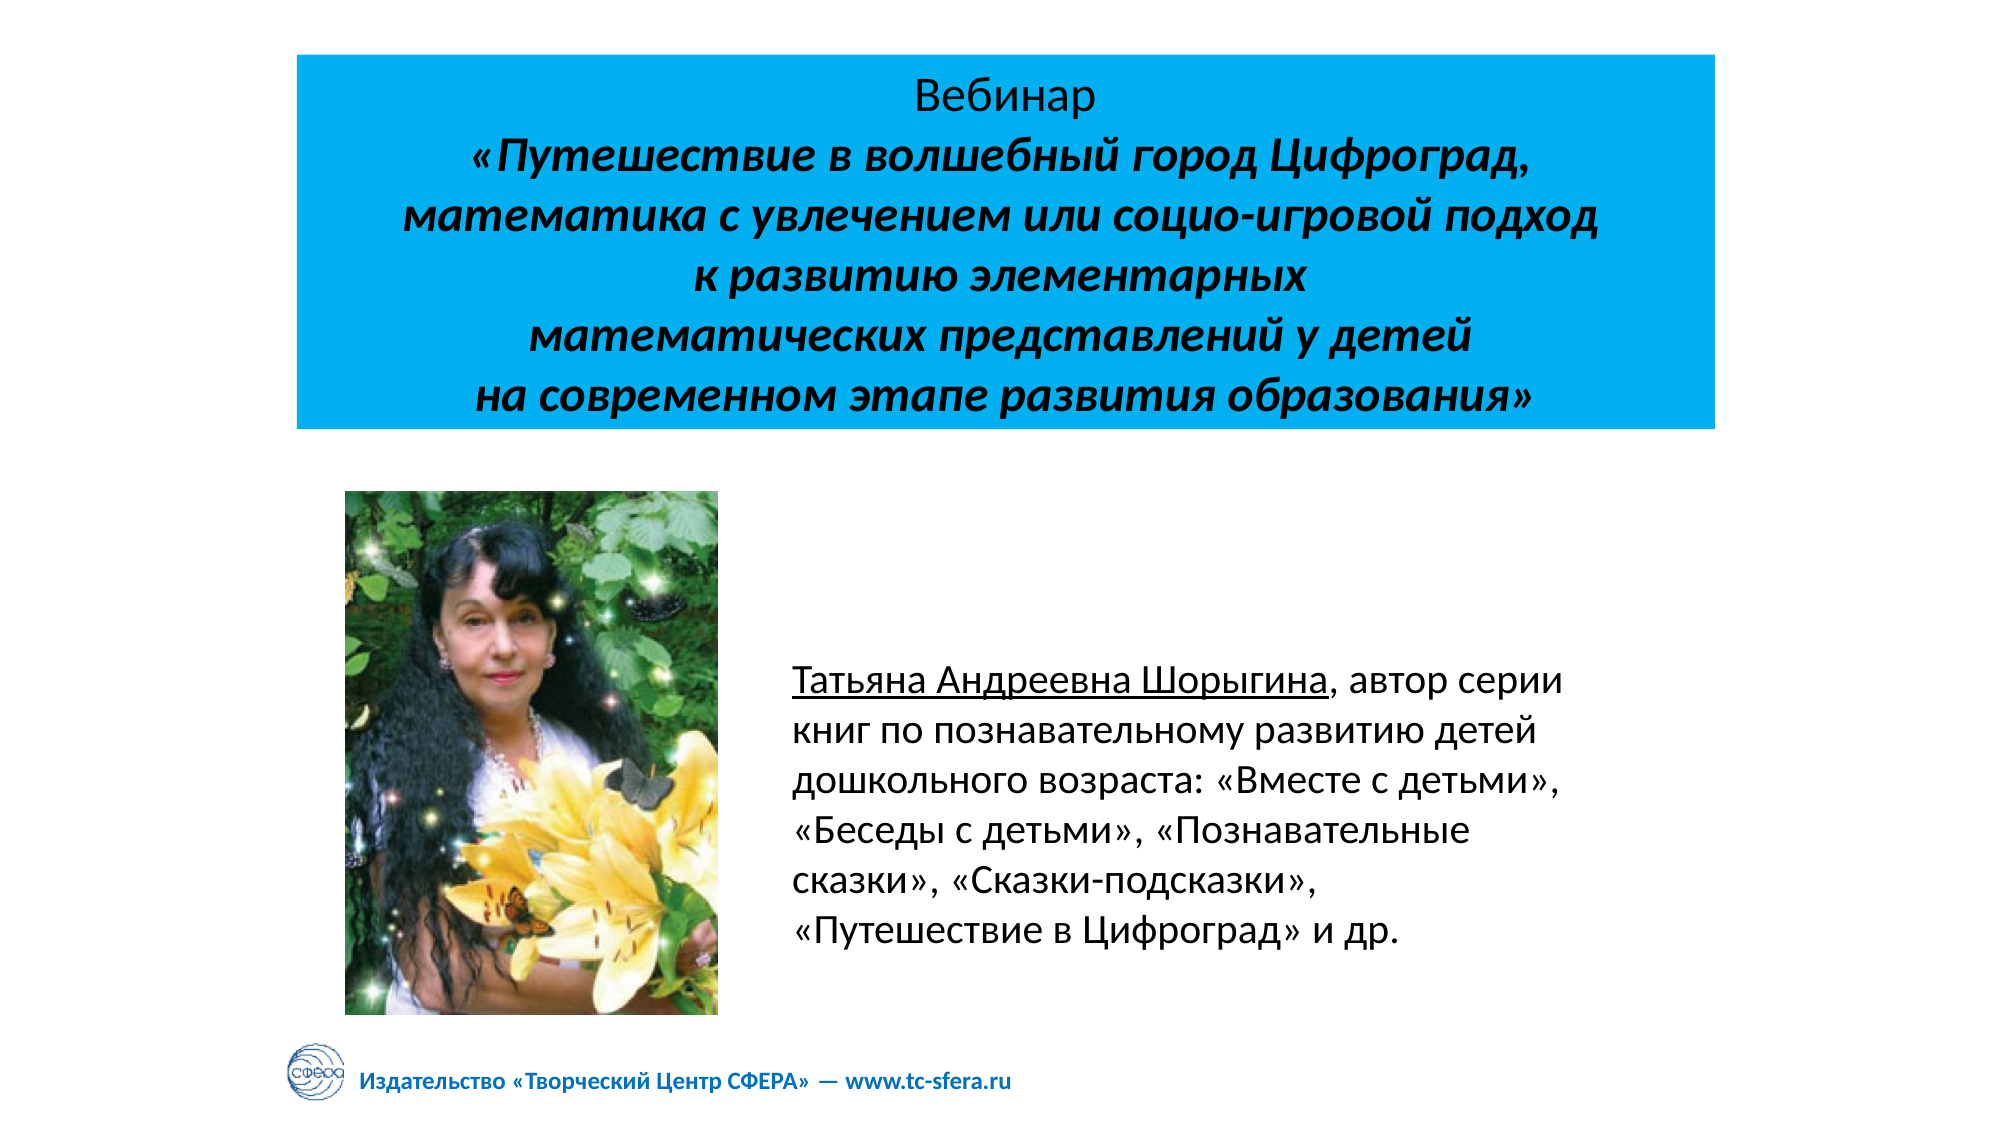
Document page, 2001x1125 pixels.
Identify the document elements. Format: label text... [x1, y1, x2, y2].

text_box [284, 1042, 1153, 1103]
text_box Вебинар «Путешествие в волшебный город Цифроград, математика с увлечением или социо-игровой подход к развитию элементарных математических представлений у детей на современном этапе развития образования» [296, 54, 1715, 430]
text_box Татьяна Андреевна Шорыгина, автор серии книг по познавательному развитию детей дошкольного возраста: «Вместе с детьми», «Беседы с детьми», «Познавательные сказки», «Сказки-подсказки», «Путешествие в Цифроград» и др. [777, 644, 1586, 960]
picture [345, 491, 719, 1015]
